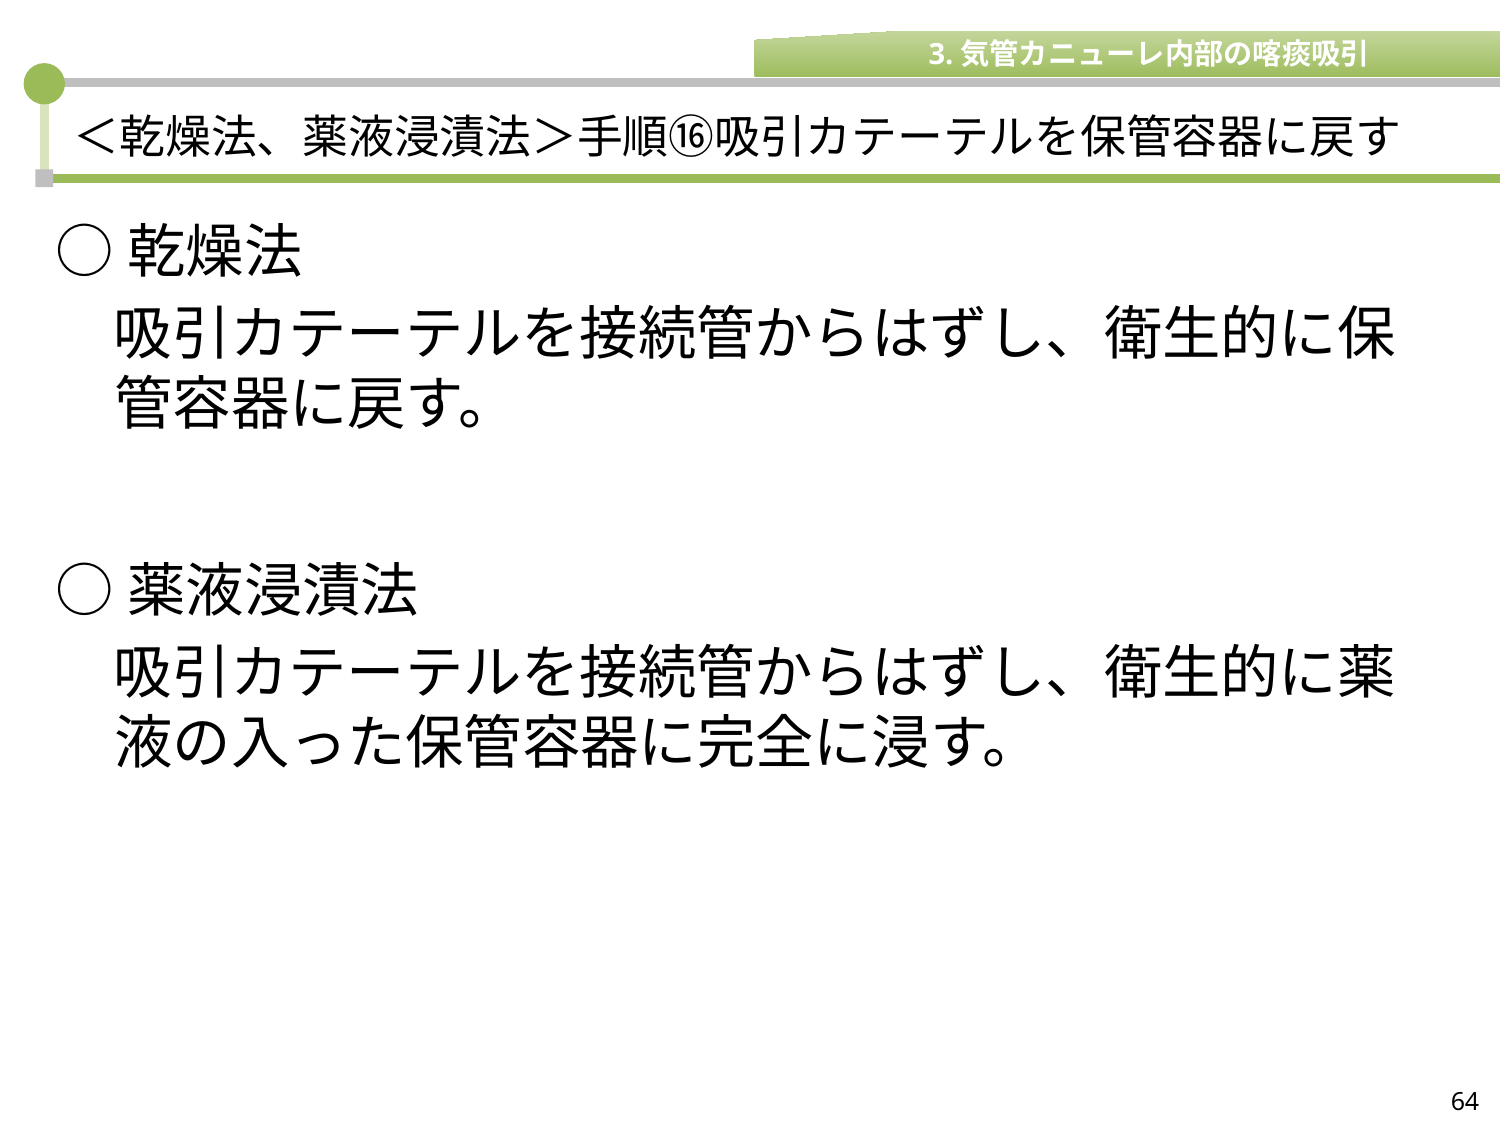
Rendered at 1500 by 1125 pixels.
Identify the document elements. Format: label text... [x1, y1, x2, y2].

text_box ○乾燥法 吸引カテーテルを接続管からはずし、衛生的に保管容器に戻す。 ○薬液浸漬法 吸引カテーテルを接続管からはずし、衛生的に薬液の入った保管容器に完全に浸す。 [41, 206, 1462, 783]
text_box 64 [1435, 1082, 1495, 1119]
text_box 3.気管カニューレ内部の喀痰吸引 [913, 27, 1385, 78]
title ＜乾燥法、薬液浸漬法＞手順⑯吸引カテーテルを保管容器に戻す [58, 91, 1494, 179]
